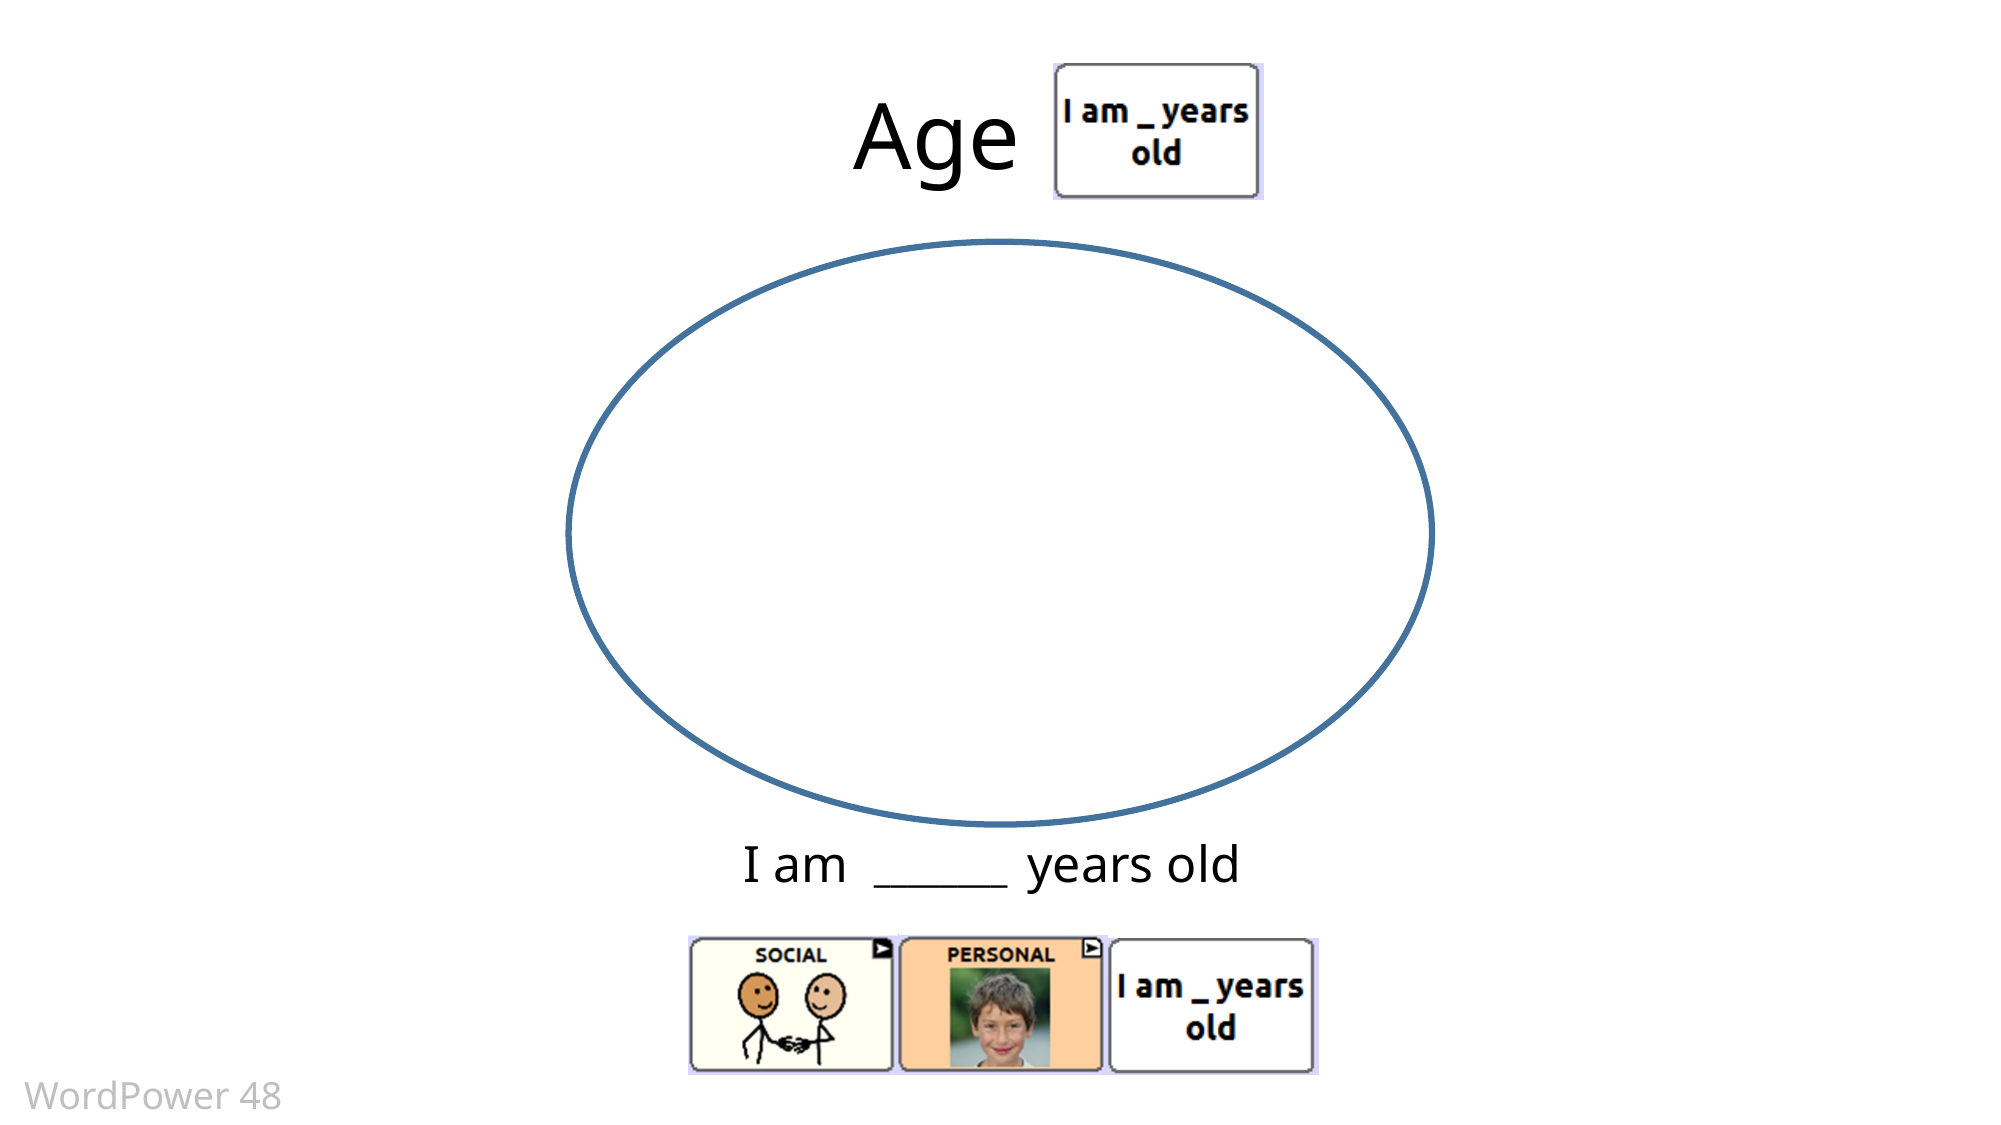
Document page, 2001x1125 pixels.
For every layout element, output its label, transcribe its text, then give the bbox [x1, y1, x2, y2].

text_box I am ________ years old [728, 824, 1266, 900]
text_box WordPower 48 [9, 1064, 338, 1125]
title Age [166, 30, 1709, 249]
text_box [567, 240, 1434, 826]
picture [688, 934, 1319, 1075]
picture [1052, 63, 1264, 200]
